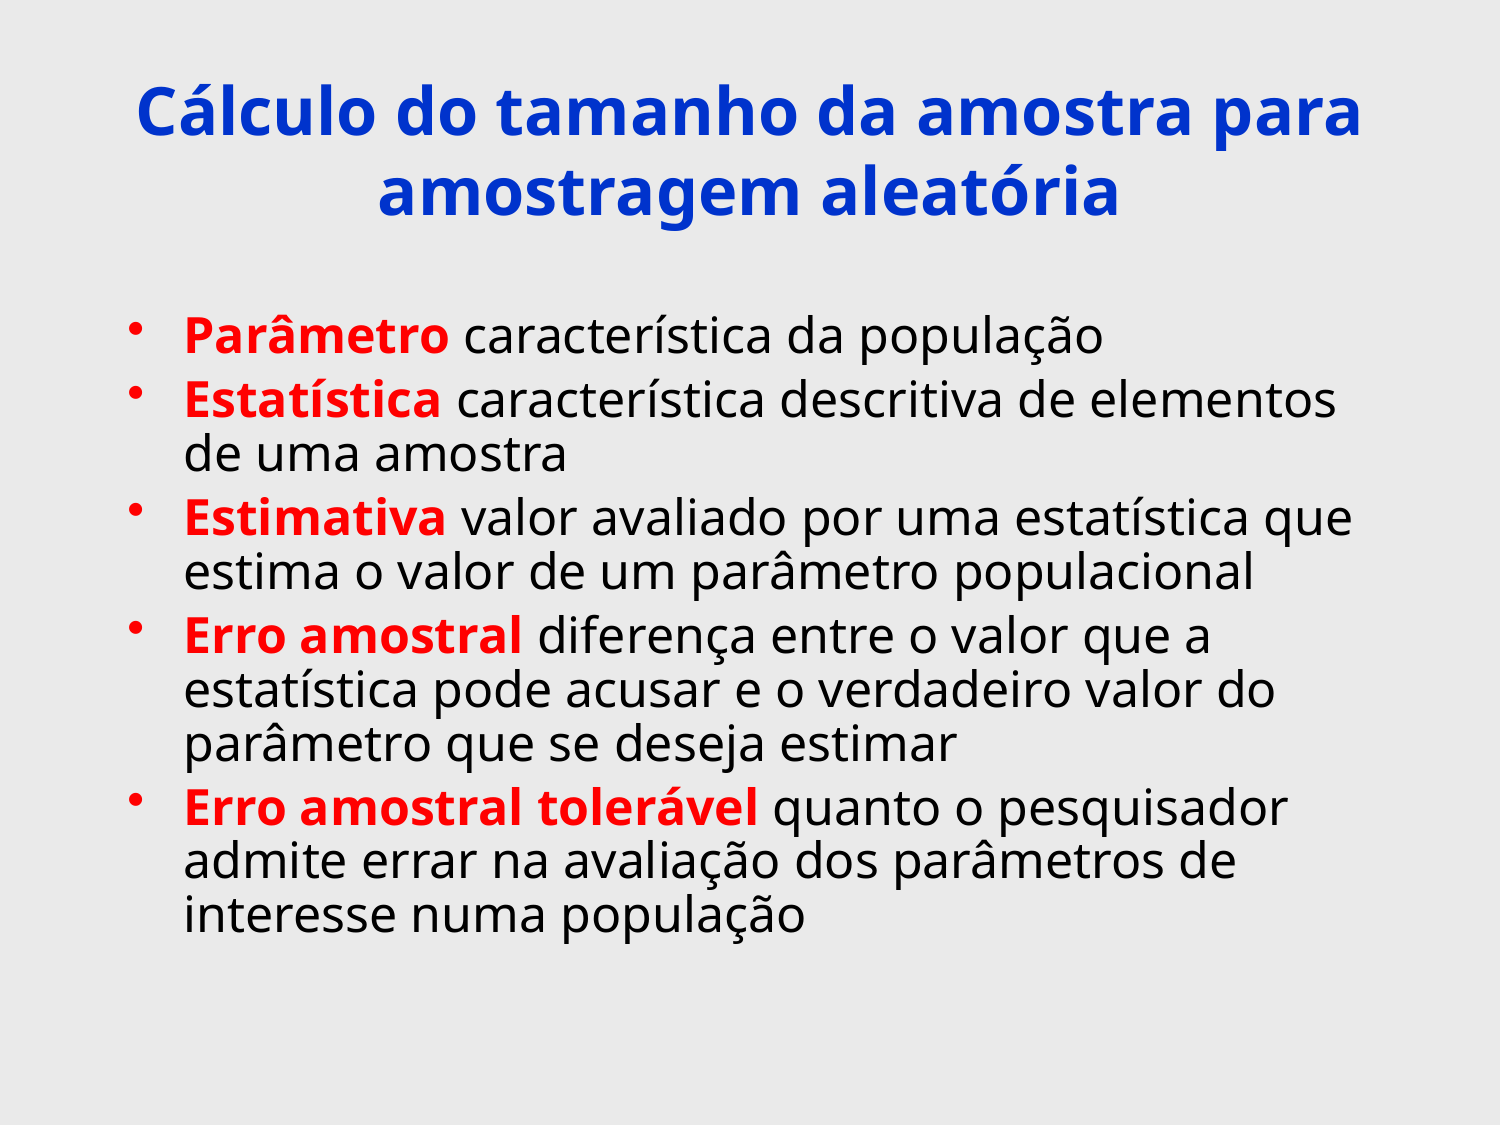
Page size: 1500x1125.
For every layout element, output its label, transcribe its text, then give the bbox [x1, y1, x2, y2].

list Parâmetro característica da população Estatística característica descritiva de elementos de uma amostra Estimativa valor avaliado por uma estatística que estima o valor de um parâmetro populacional Erro amostral diferença entre o valor que a estatística pode acusar e o verdadeiro valor do parâmetro que se deseja estimar Erro amostral tolerável quanto o pesquisador admite errar na avaliação dos parâmetros de interesse numa população [111, 302, 1388, 978]
title Cálculo do tamanho da amostra para amostragem aleatória [112, 54, 1388, 243]
